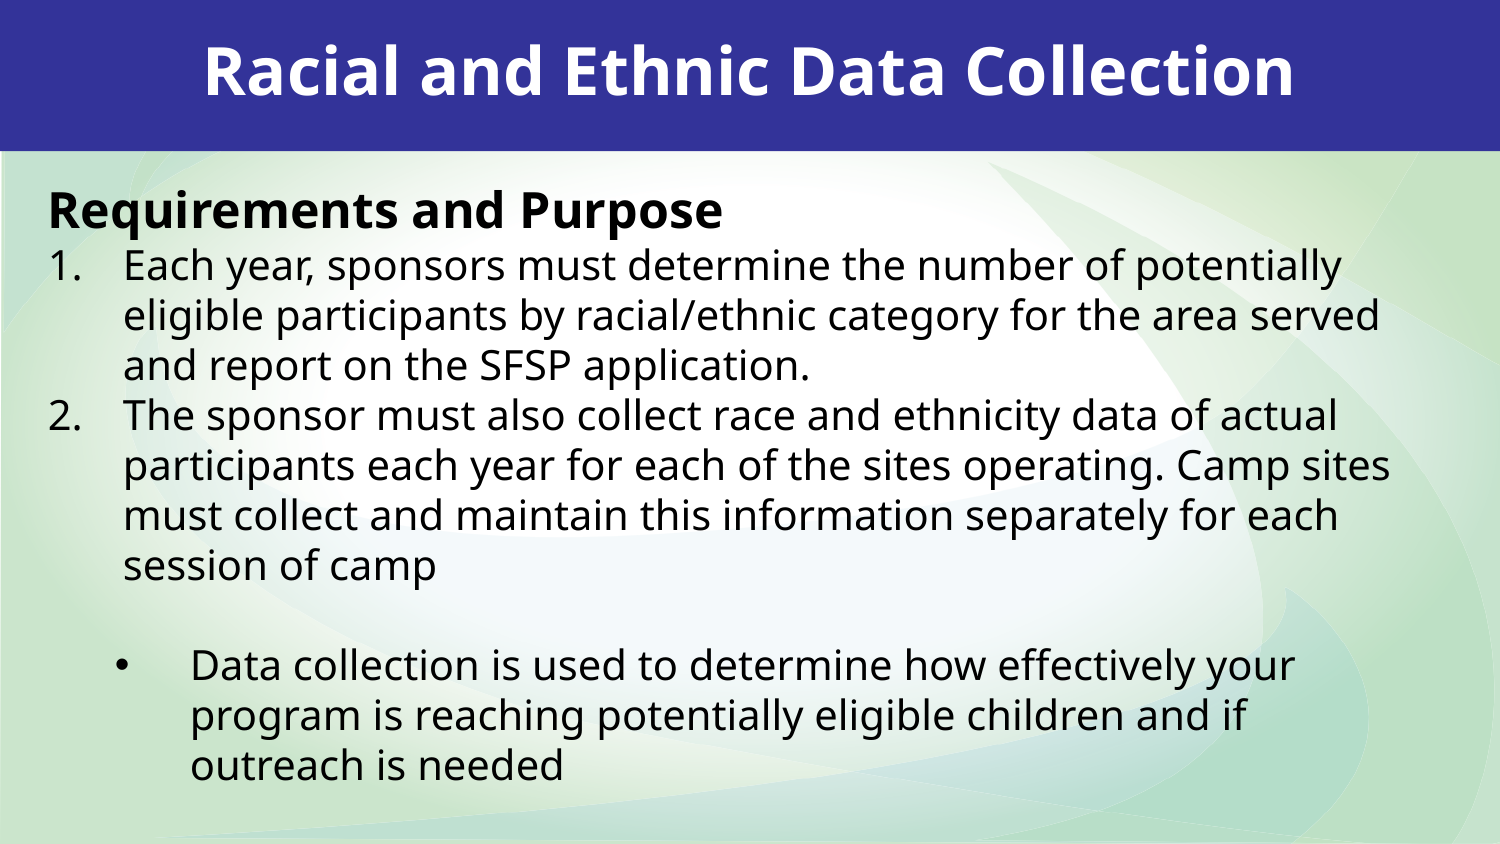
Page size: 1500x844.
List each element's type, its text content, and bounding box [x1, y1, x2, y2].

title Racial and Ethnic Data Collection [0, 0, 1500, 148]
text_box Requirements and Purpose Each year, sponsors must determine the number of potentially eligible participants by racial/ethnic category for the area served and report on the SFSP application. The sponsor must also collect race and ethnicity data of actual participants each year for each of the sites operating. Camp sites must collect and maintain this information separately for each session of camp Data collection is used to determine how effectively your program is reaching potentially eligible children and if outreach is needed [33, 171, 1412, 543]
